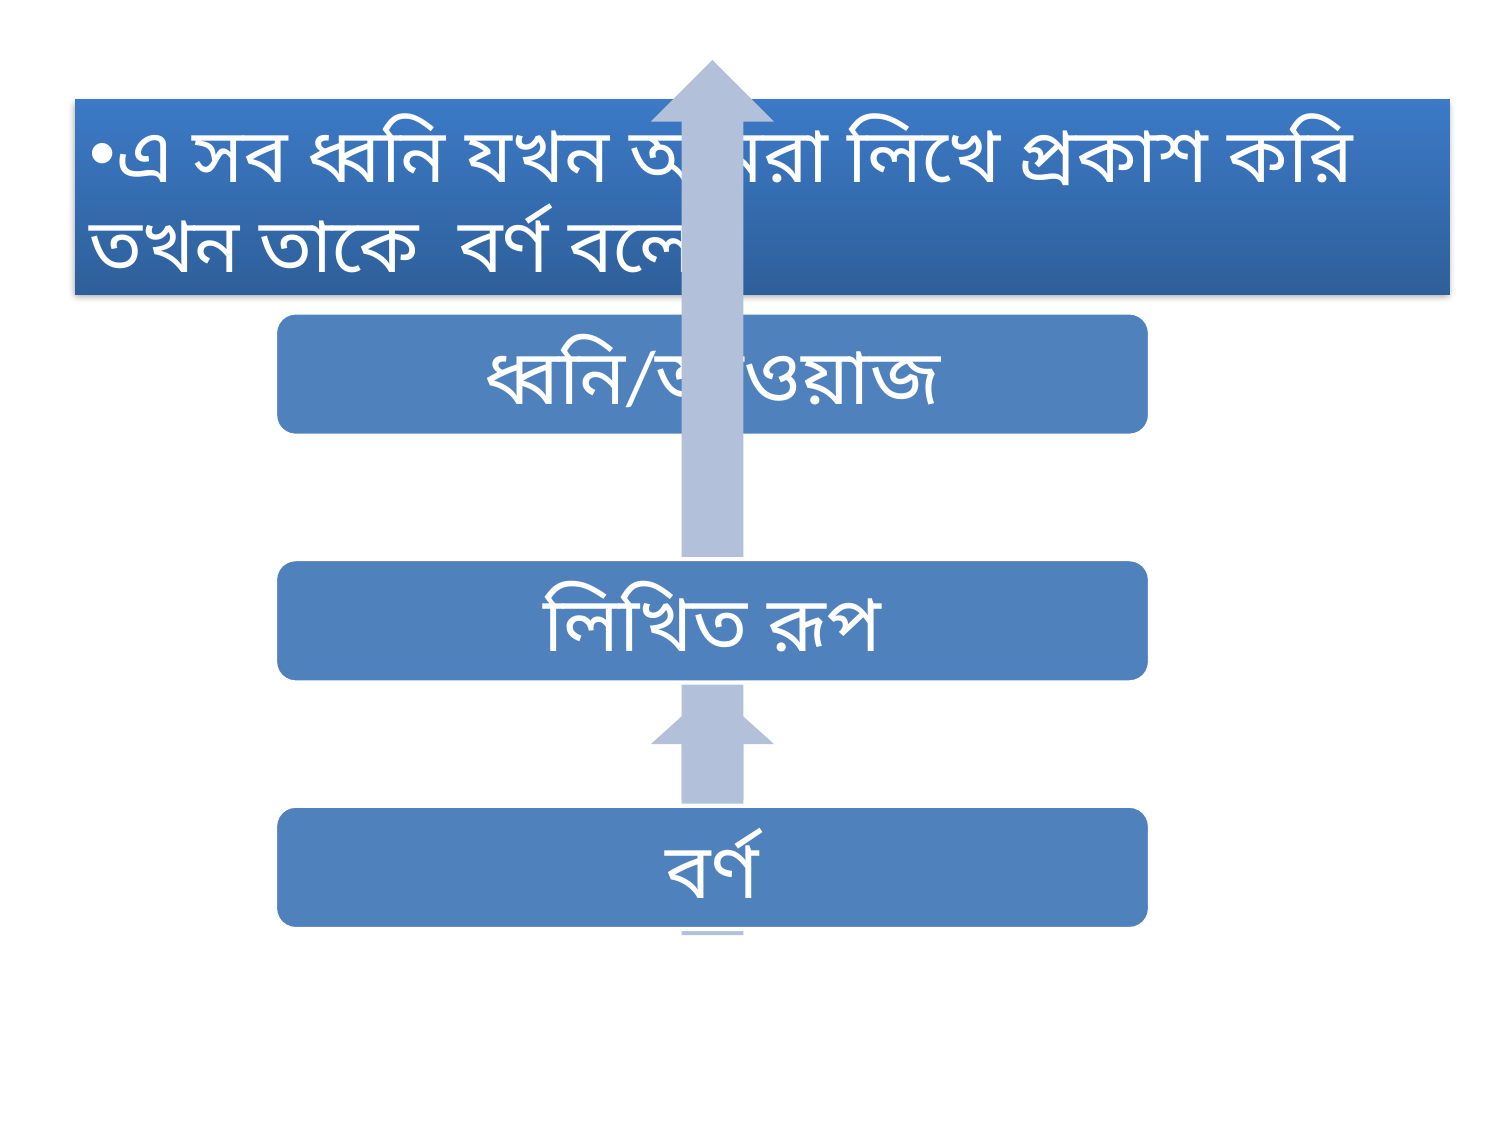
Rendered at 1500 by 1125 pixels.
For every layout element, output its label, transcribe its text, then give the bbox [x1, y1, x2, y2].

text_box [274, 312, 1263, 1001]
text_box এ সব ধ্বনি যখন আমরা লিখে প্রকাশ করি তখন তাকে বর্ণ বলে , [744, 99, 1450, 295]
text_box এ সব ধ্বনি যখন আমরা লিখে প্রকাশ করি তখন তাকে বর্ণ বলে , [75, 99, 681, 295]
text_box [212, 299, 1313, 951]
